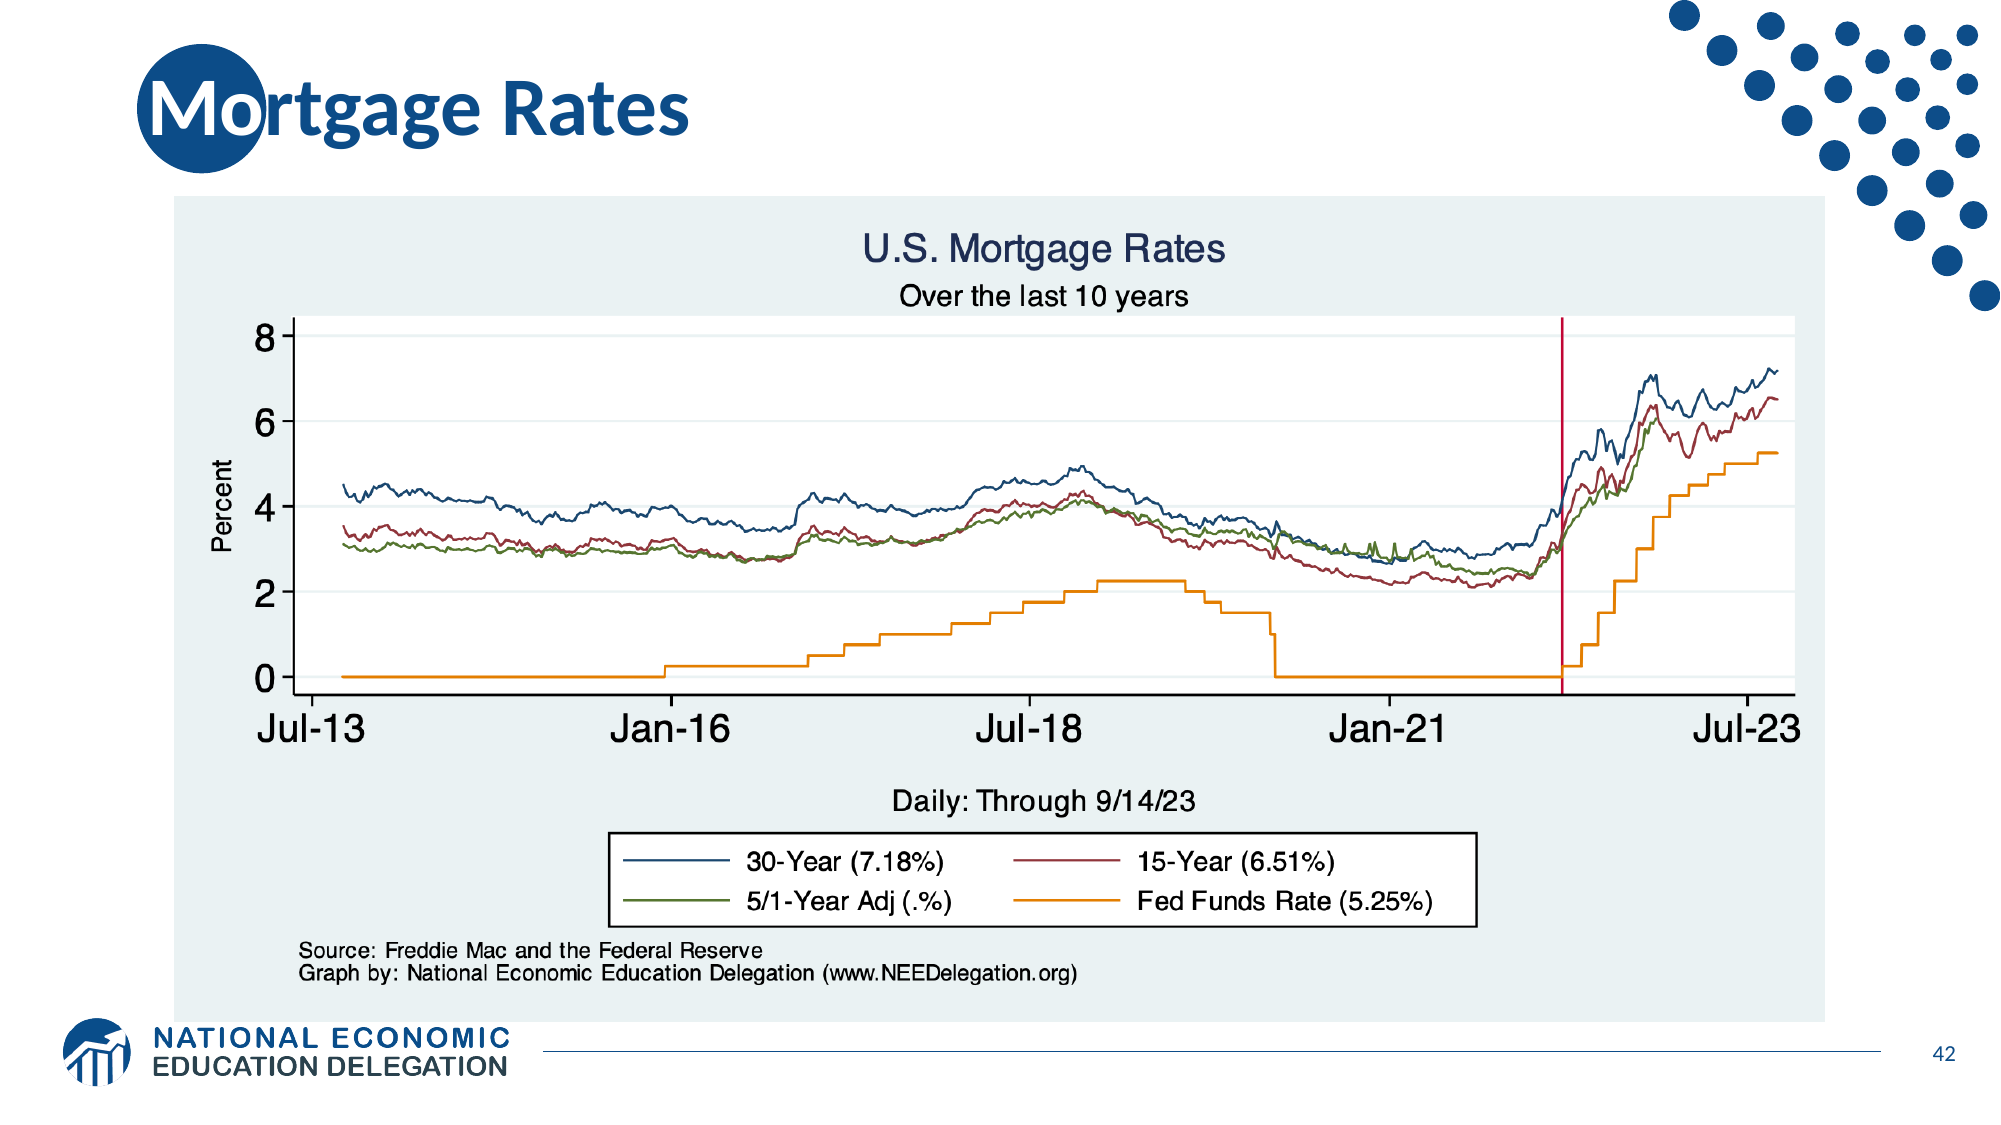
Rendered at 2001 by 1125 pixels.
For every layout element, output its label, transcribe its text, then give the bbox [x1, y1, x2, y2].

title Mortgage Rates [132, 0, 1858, 218]
picture [55, 196, 1825, 1091]
slide_number 42 [1521, 1022, 1972, 1082]
